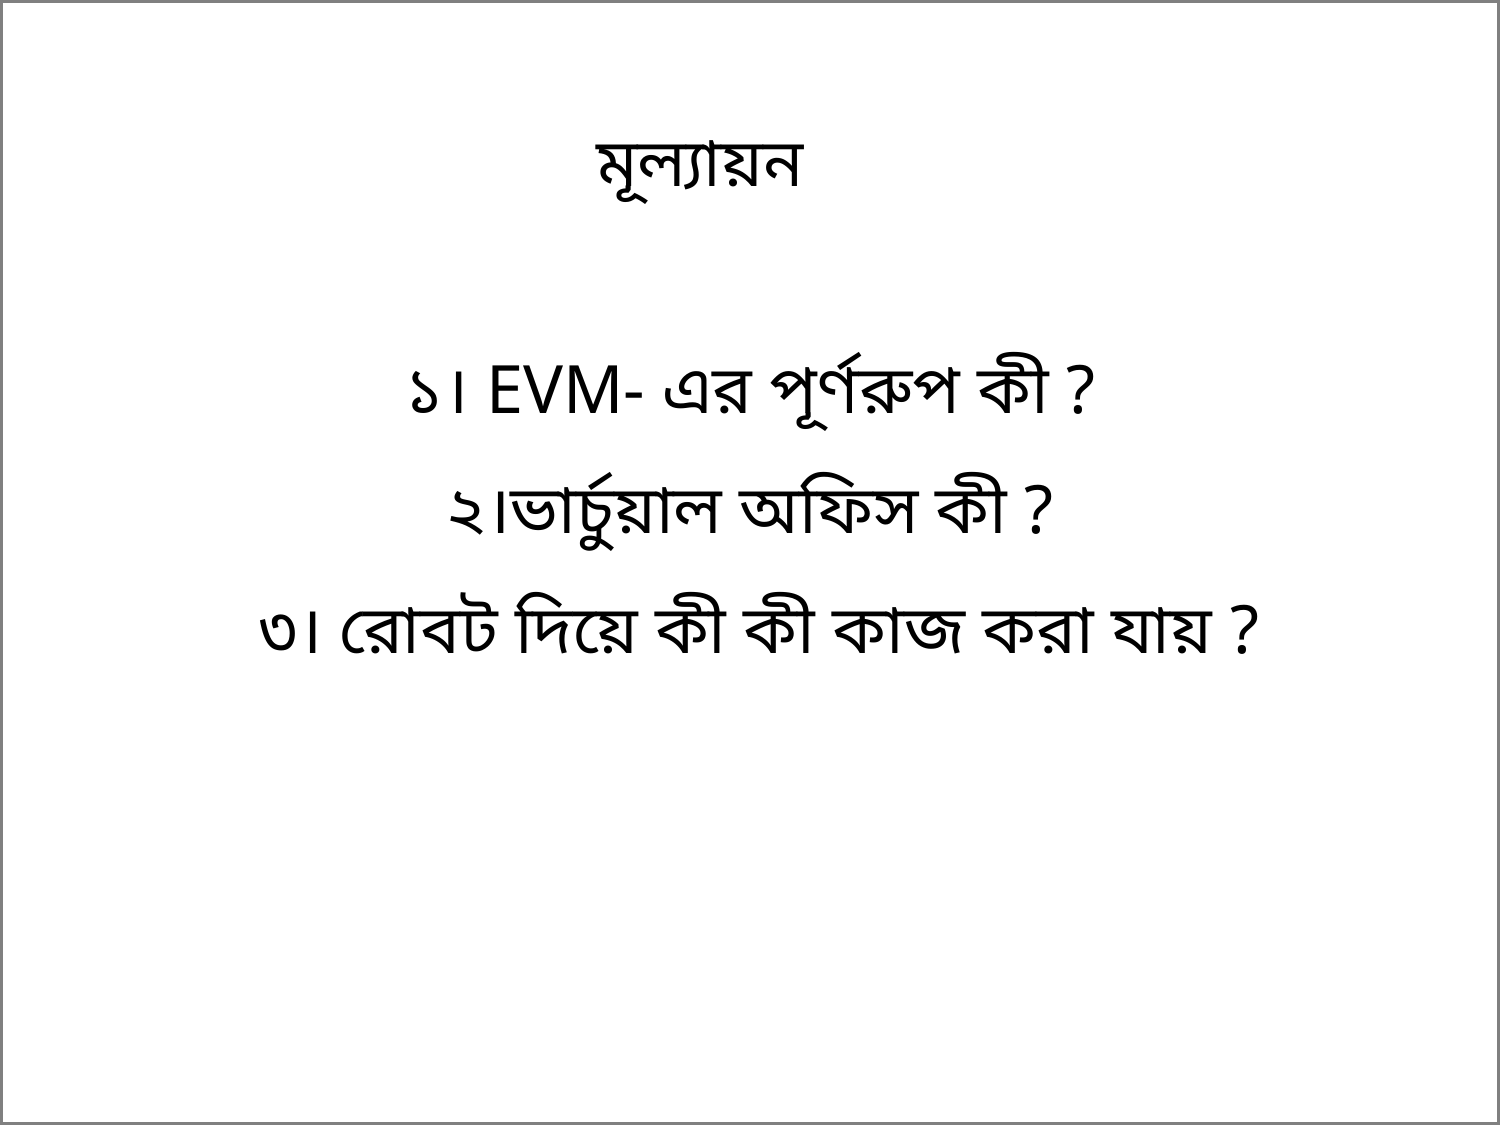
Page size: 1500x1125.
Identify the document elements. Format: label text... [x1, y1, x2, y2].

text_box মূল্যায়ন [549, 112, 850, 208]
text_box [0, 0, 1500, 1125]
text_box ১। EVM- এর পূর্ণরুপ কী ? ২।ভার্চুয়াল অফিস কী ? ৩। রোবট দিয়ে কী কী কাজ করা যায় ? [37, 299, 1463, 720]
